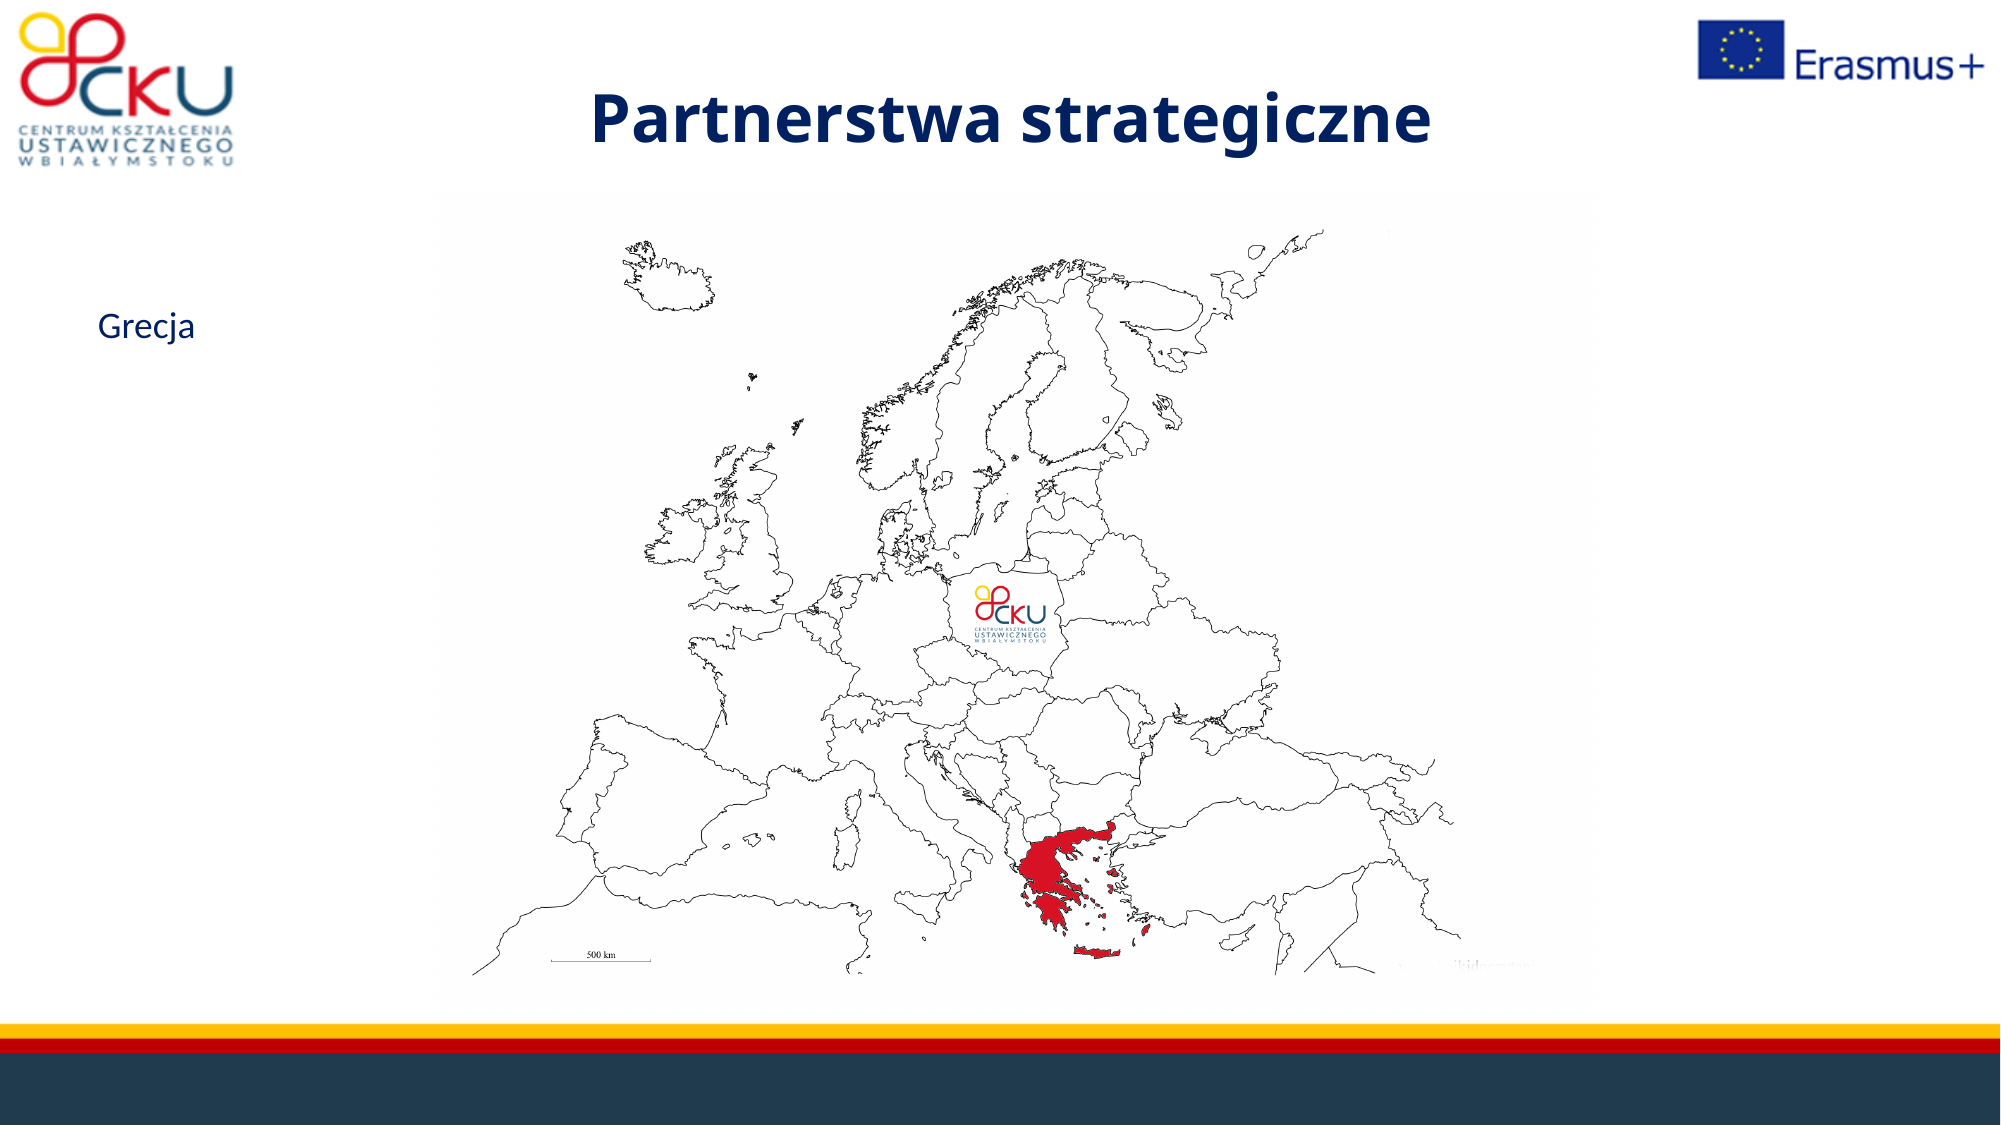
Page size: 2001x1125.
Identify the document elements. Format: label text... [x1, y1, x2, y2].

text_box Partnerstwa strategiczne [198, 0, 1842, 171]
text_box Grecja [83, 293, 433, 354]
picture [0, 0, 2001, 1125]
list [433, 190, 1598, 1014]
